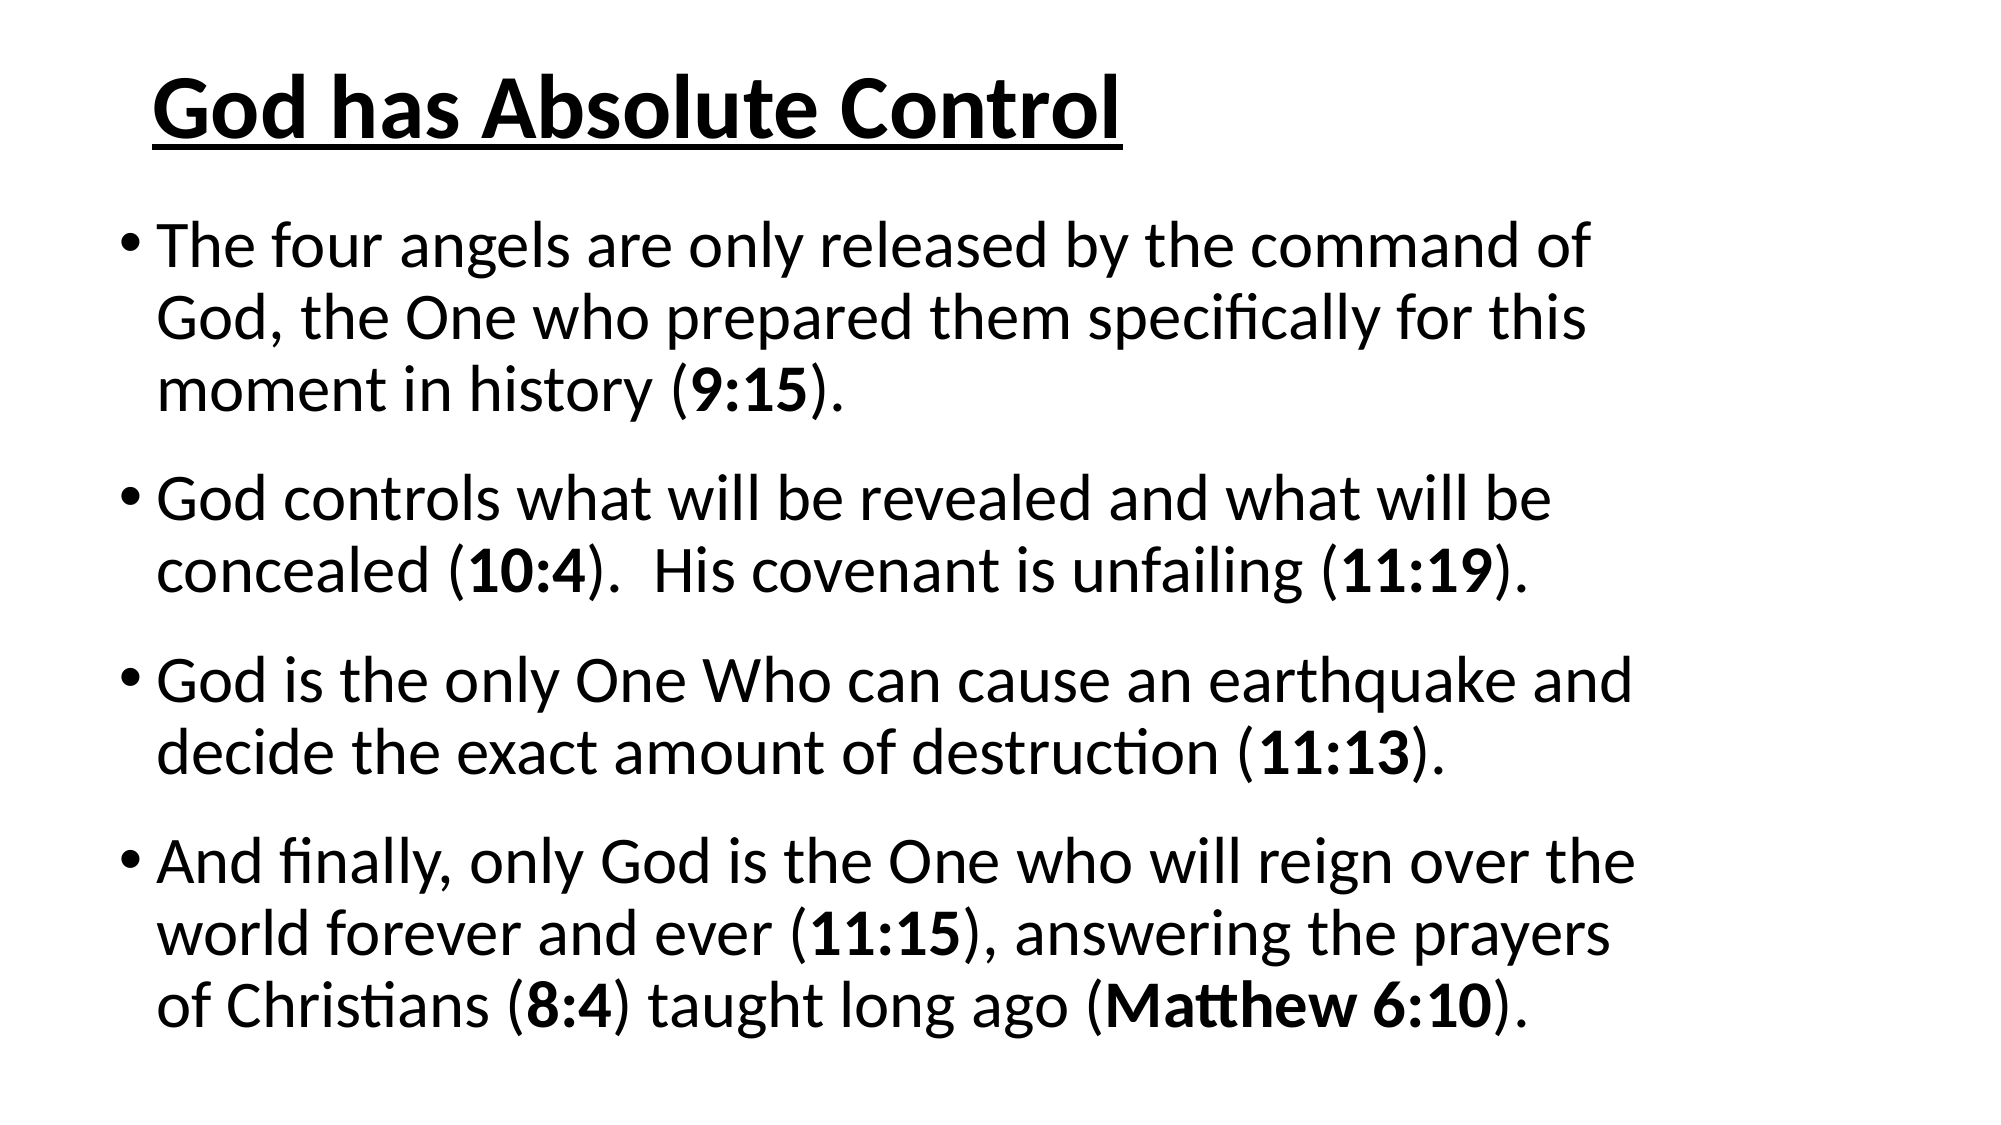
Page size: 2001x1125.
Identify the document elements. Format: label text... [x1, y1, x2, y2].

list The four angels are only released by the command of God, the One who prepared them specifically for this moment in history (9:15). God controls what will be revealed and what will be concealed (10:4). His covenant is unfailing (11:19). God is the only One Who can cause an earthquake and decide the exact amount of destruction (11:13). And finally, only God is the One who will reign over the world forever and ever (11:15), answering the prayers of Christians (8:4) taught long ago (Matthew 6:10). [103, 201, 1683, 1100]
title God has Absolute Control [137, 15, 1863, 202]
